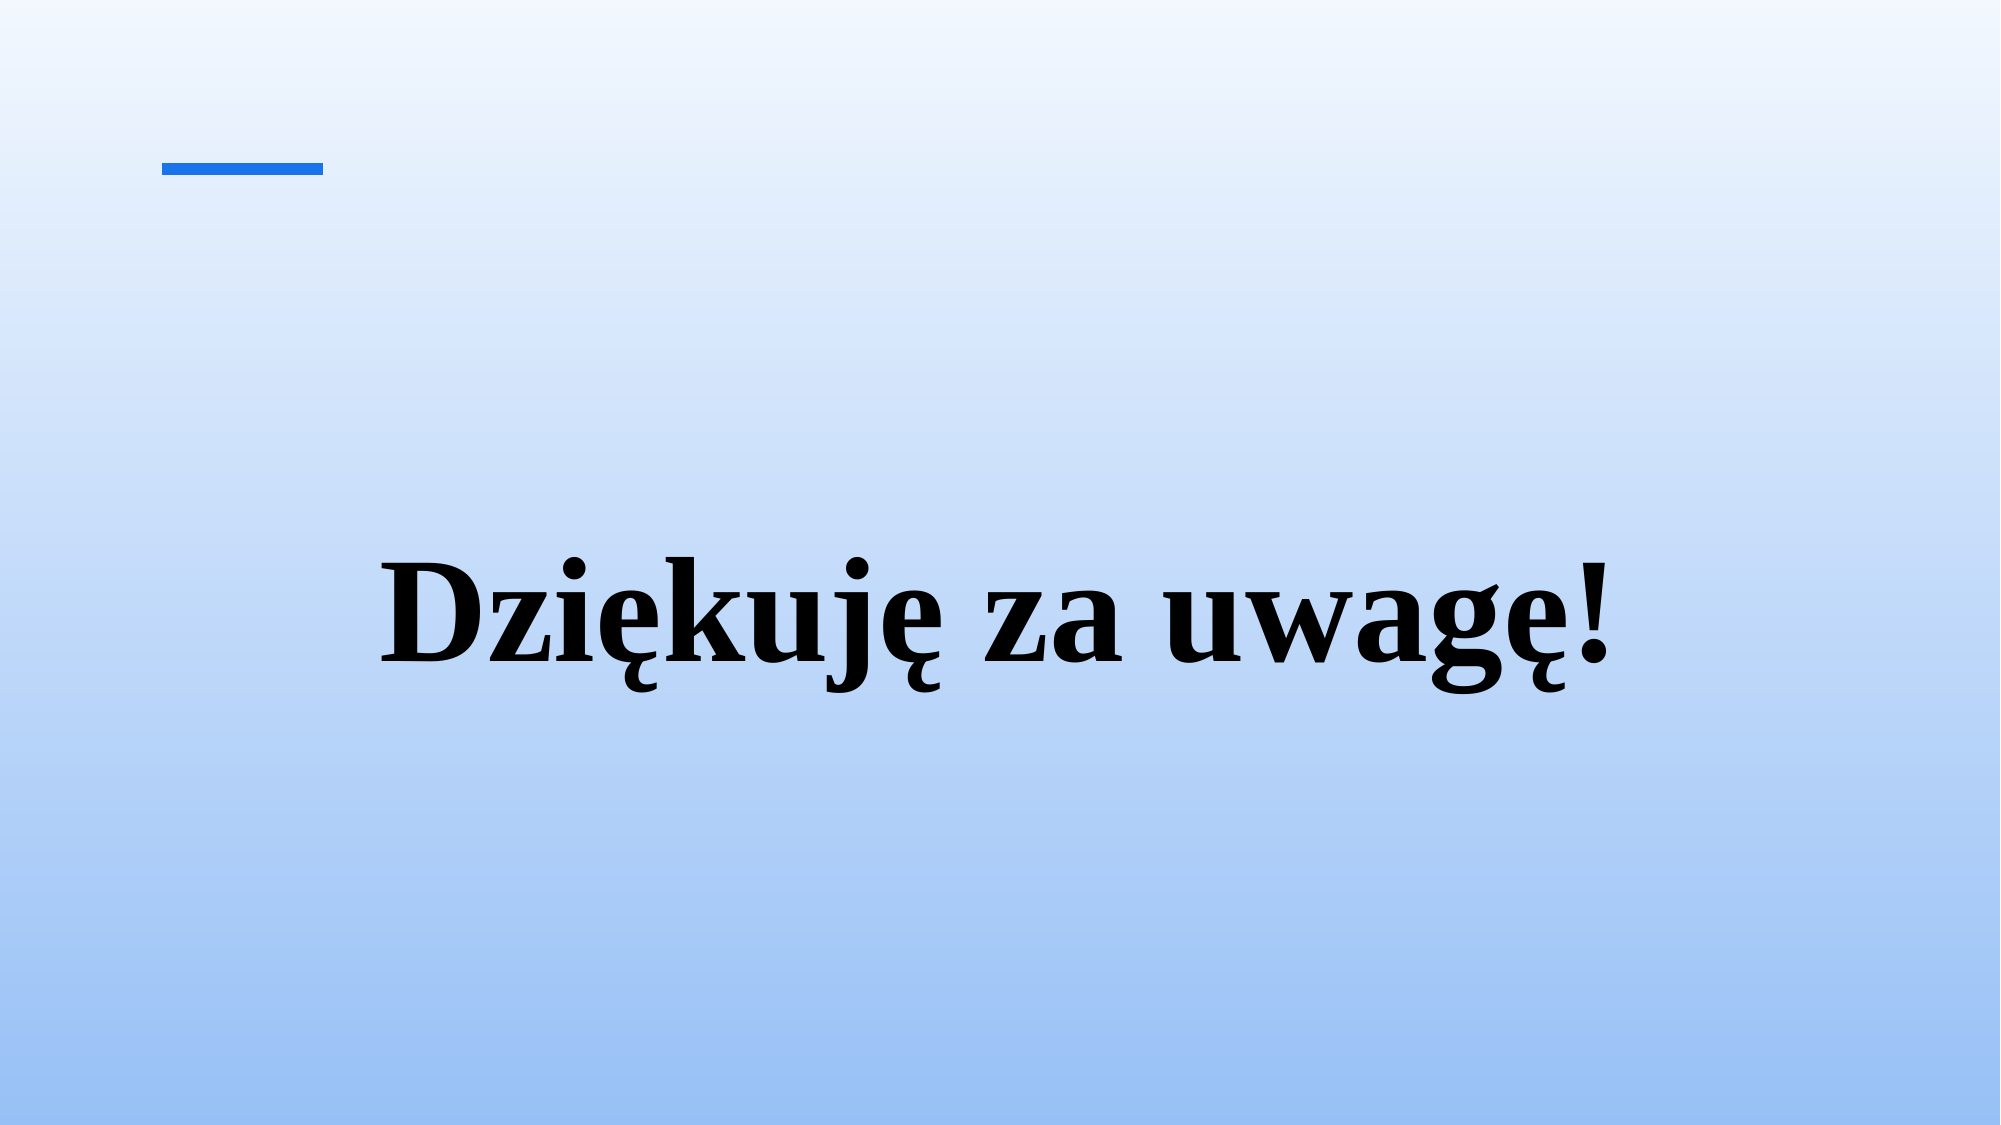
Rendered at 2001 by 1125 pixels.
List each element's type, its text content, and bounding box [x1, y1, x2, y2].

list Dziękuję za uwagę! [150, 468, 1850, 975]
